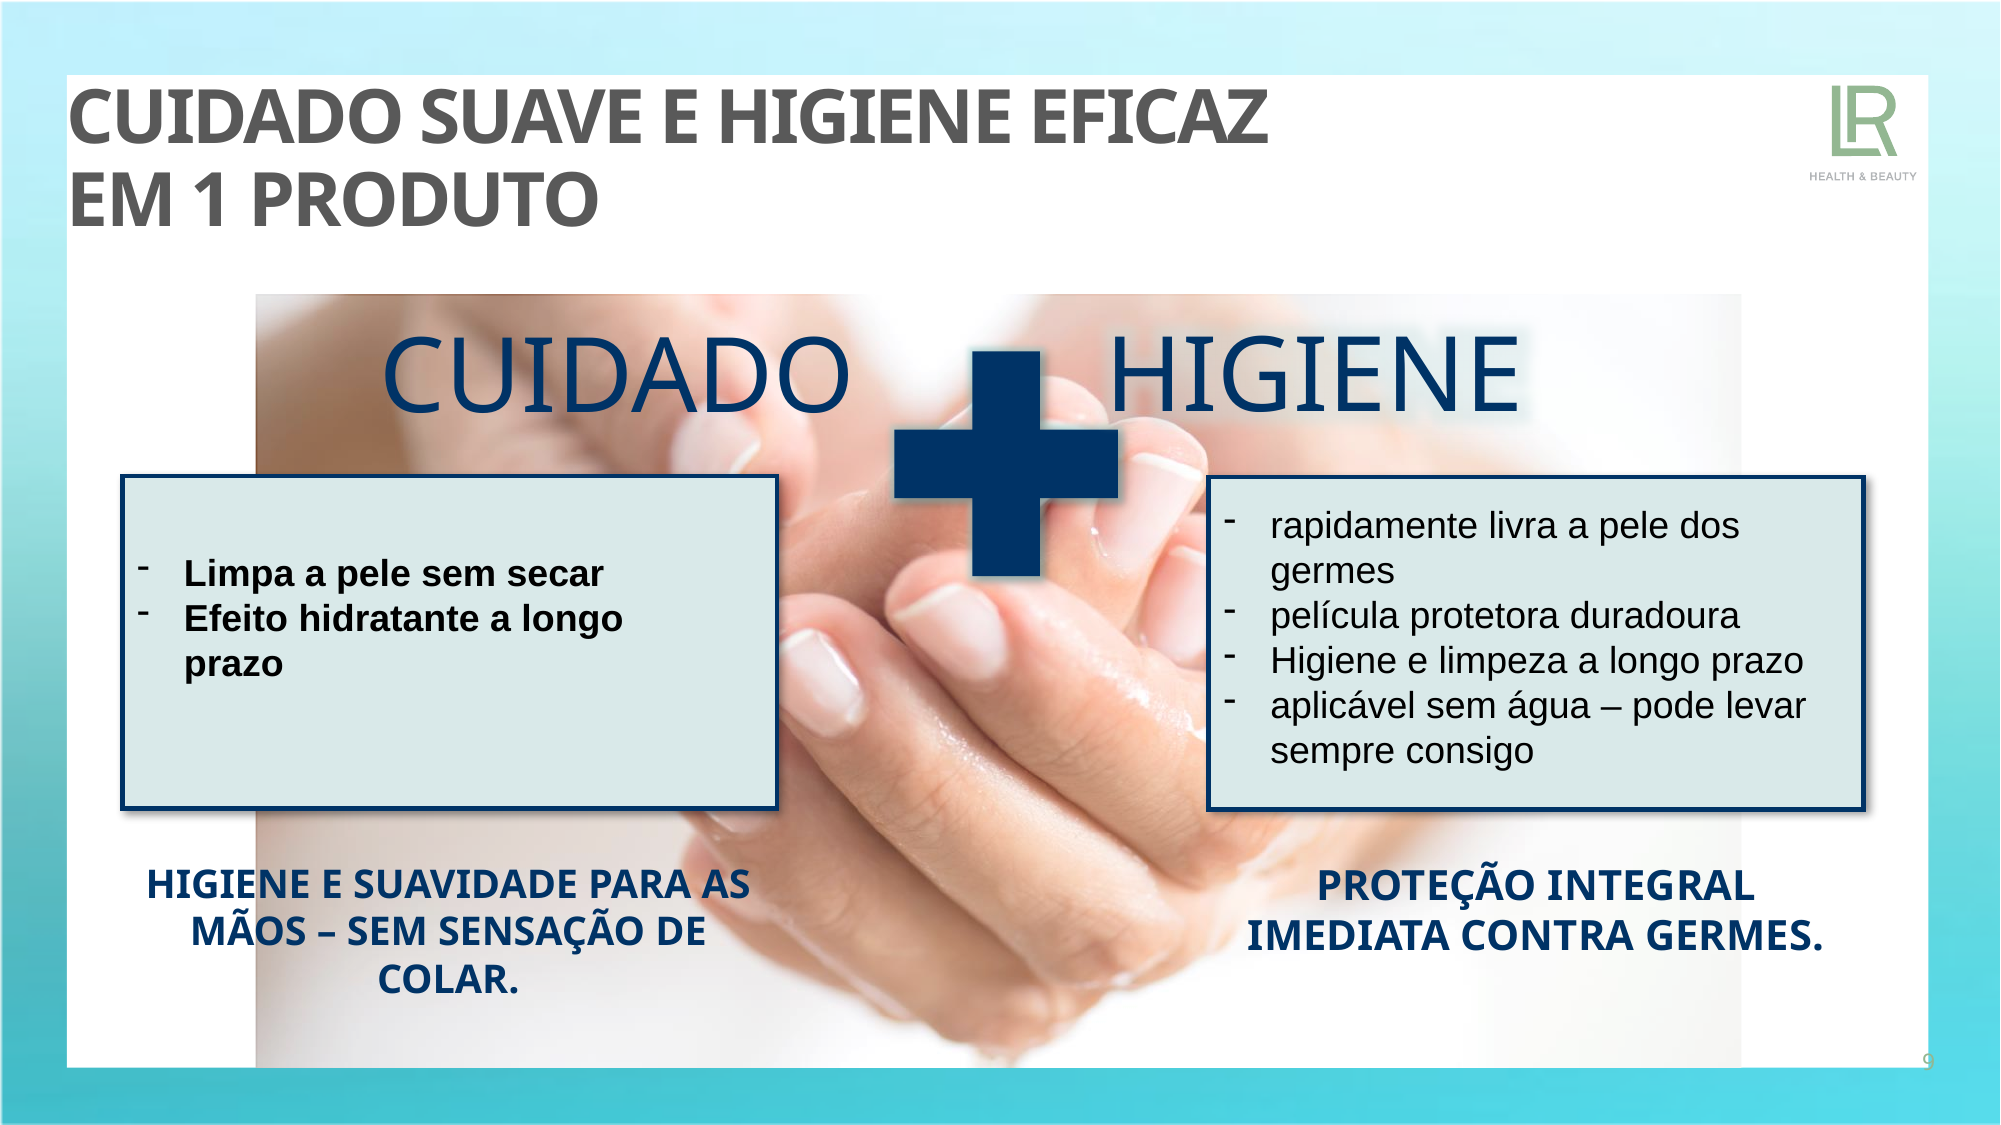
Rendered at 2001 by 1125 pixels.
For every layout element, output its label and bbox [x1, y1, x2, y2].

picture [0, 0, 2000, 1125]
text_box [1810, 85, 1917, 181]
